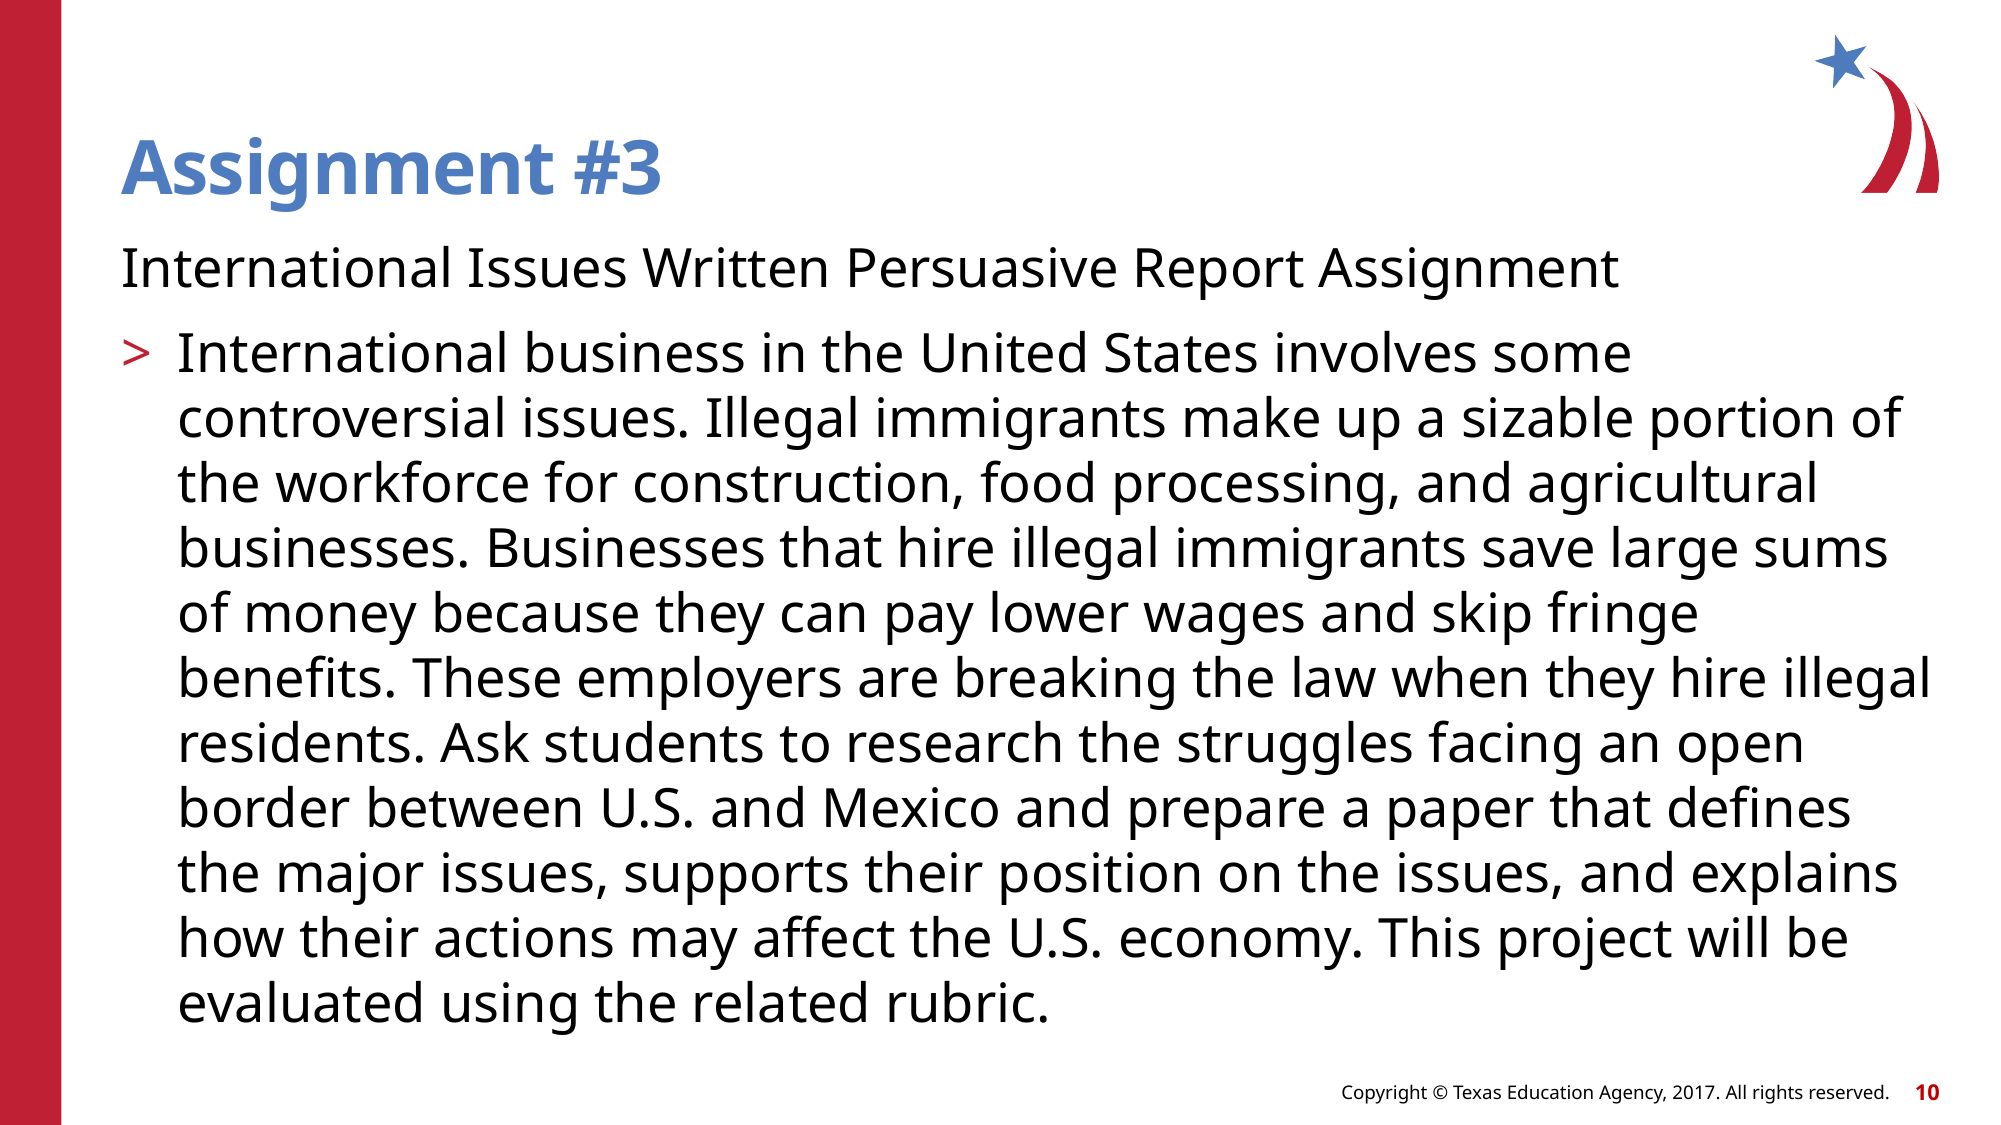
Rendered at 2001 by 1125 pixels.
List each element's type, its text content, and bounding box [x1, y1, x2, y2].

picture [1814, 34, 1939, 193]
title Assignment #3 [121, 66, 1772, 211]
list International Issues Written Persuasive Report Assignment International business in the United States involves some controversial issues. Illegal immigrants make up a sizable portion of the workforce for construction, food processing, and agricultural businesses. Businesses that hire illegal immigrants save large sums of money because they can pay lower wages and skip fringe benefits. These employers are breaking the law when they hire illegal residents. Ask students to research the struggles facing an open border between U.S. and Mexico and prepare a paper that defines the major issues, supports their position on the issues, and explains how their actions may affect the U.S. economy. This project will be evaluated using the related rubric. [121, 233, 1936, 1010]
